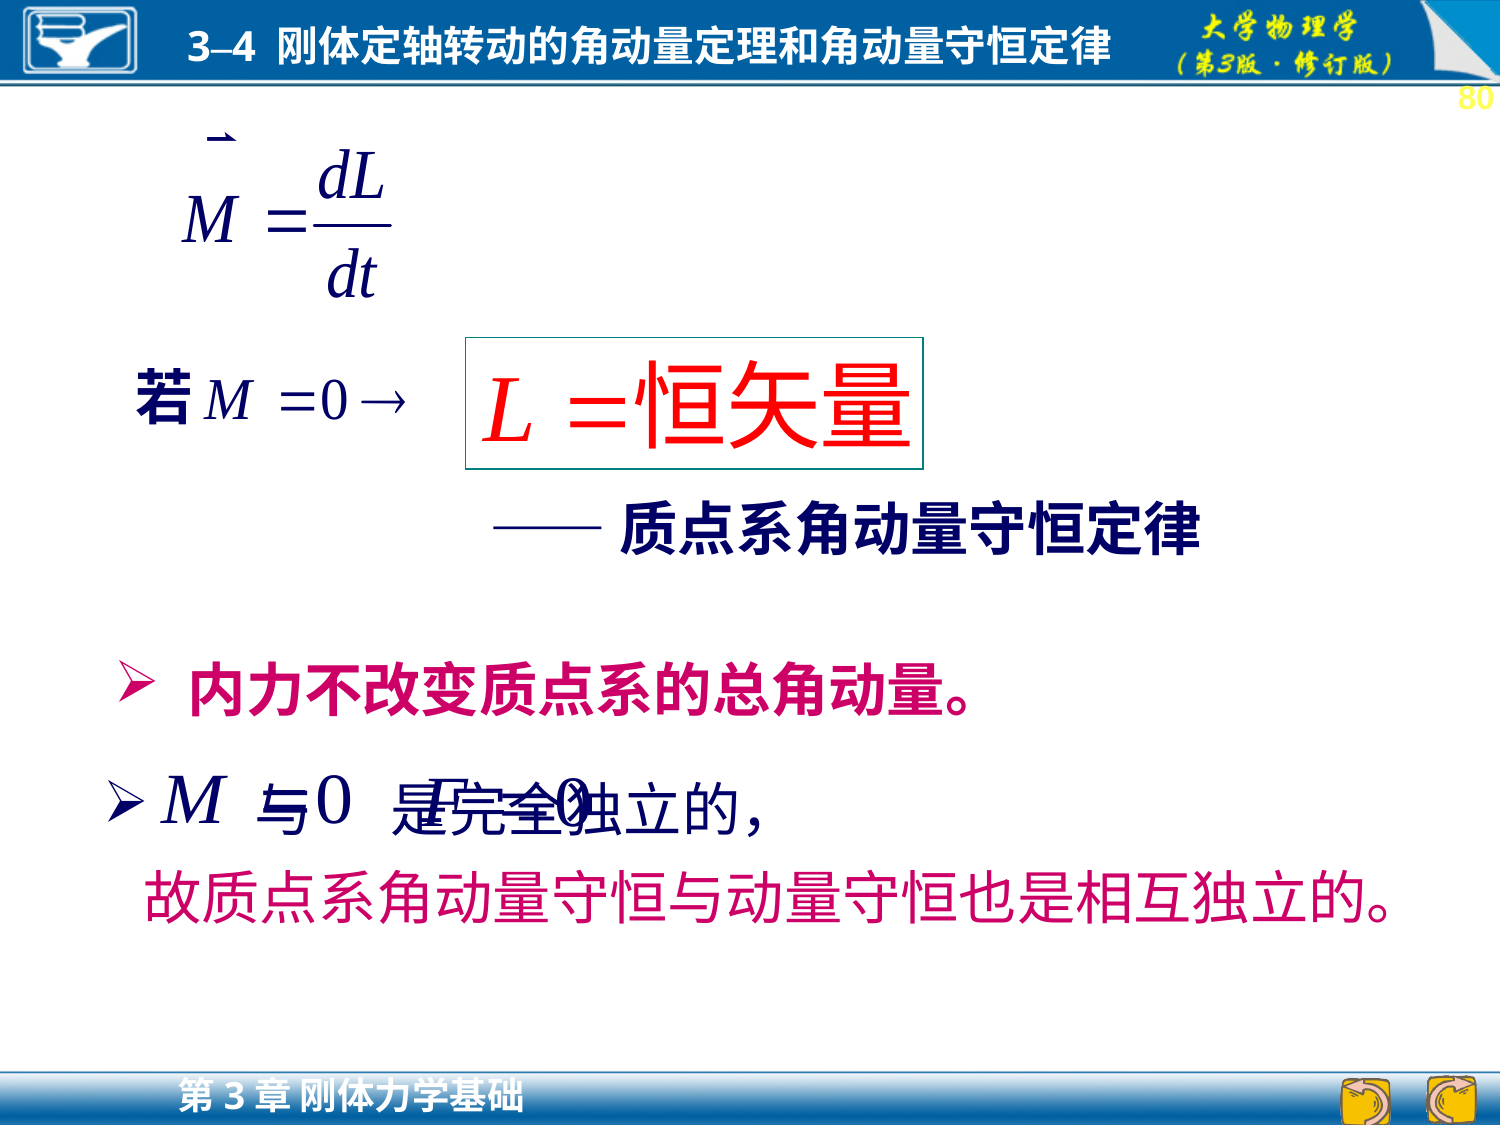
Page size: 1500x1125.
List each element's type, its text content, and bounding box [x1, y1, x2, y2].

text_box ——质点系角动量守恒定律 [474, 484, 1231, 571]
picture [0, 0, 1500, 1125]
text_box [88, 745, 1448, 941]
text_box 内力不改变质点系的总角动量。 [99, 645, 1019, 731]
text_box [135, 349, 502, 515]
footer 80 [1411, 68, 1500, 140]
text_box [170, 125, 399, 310]
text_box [466, 337, 923, 469]
